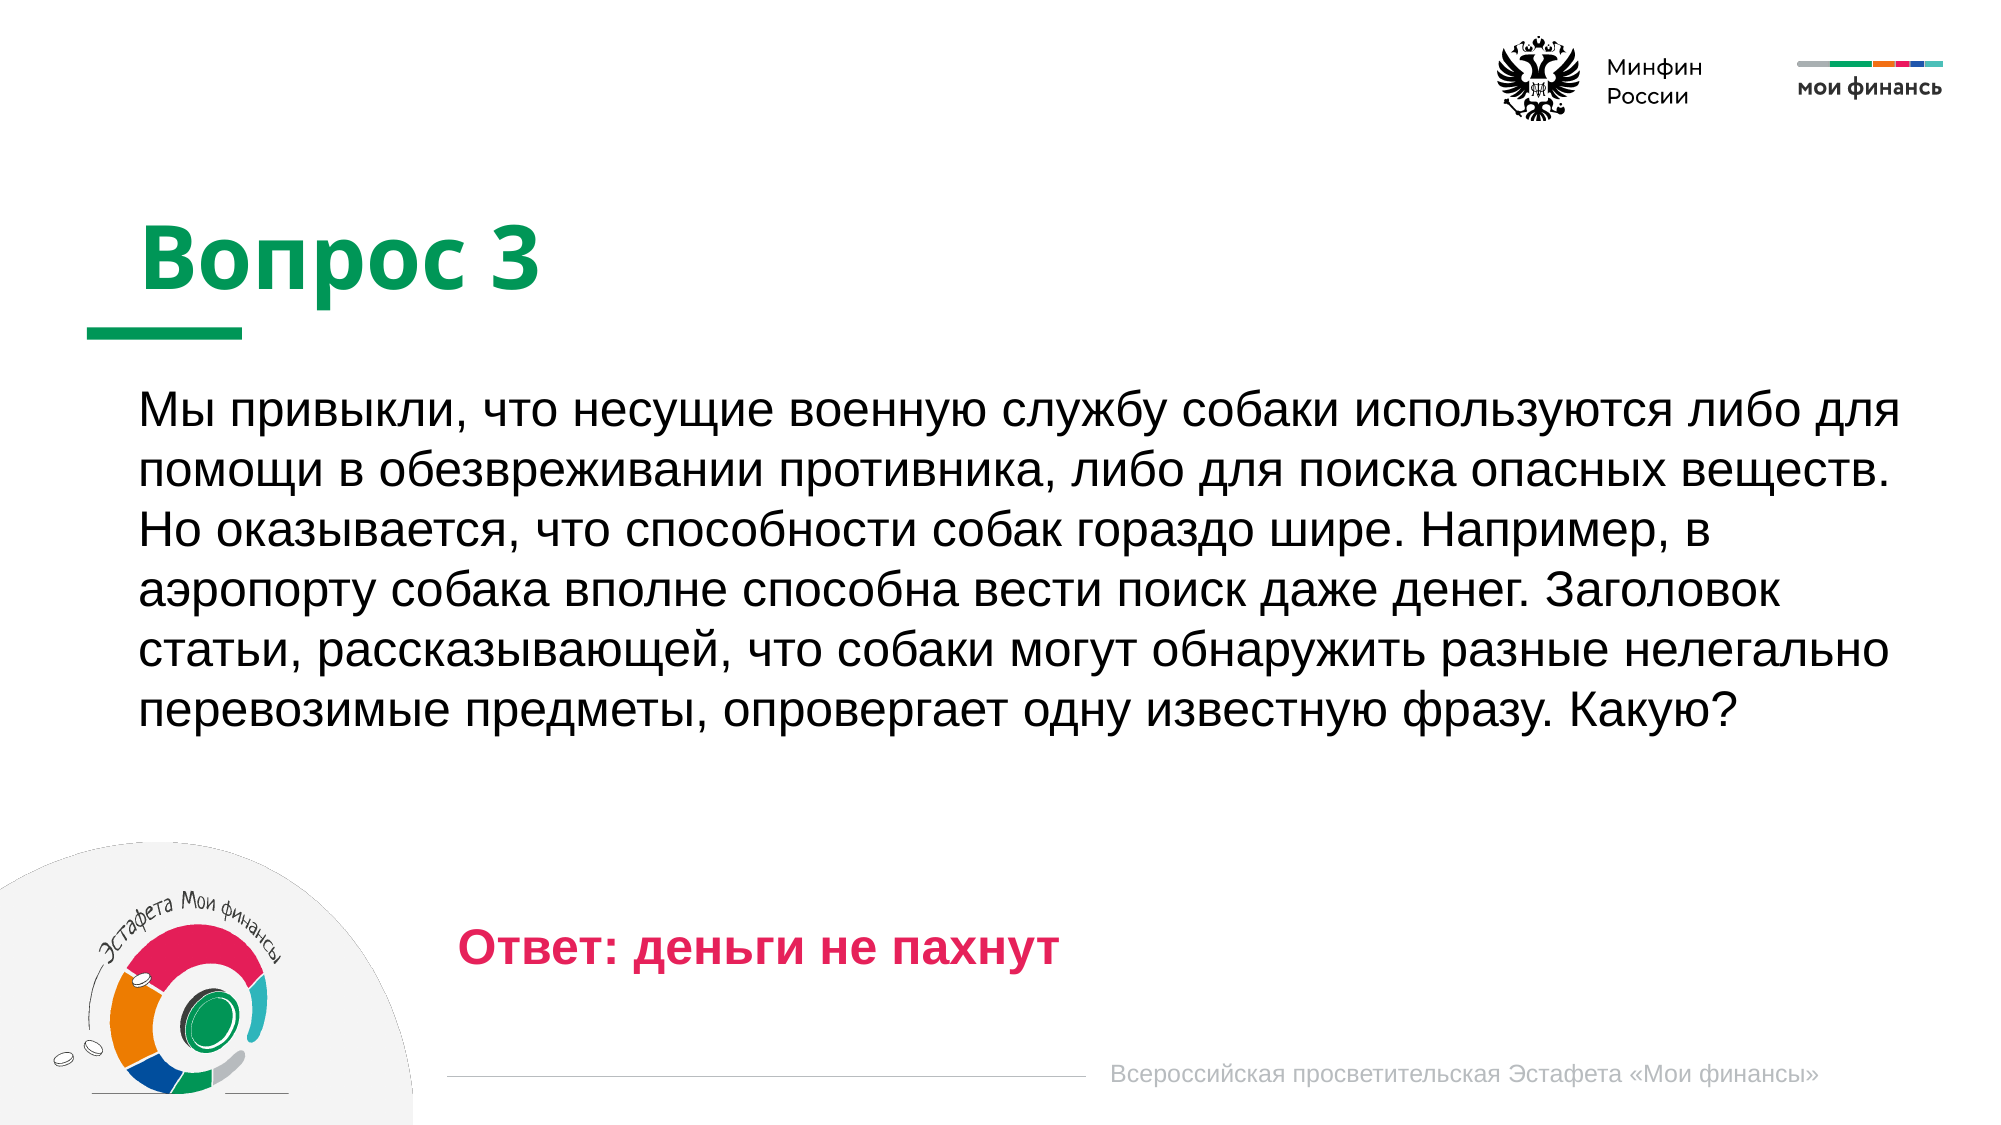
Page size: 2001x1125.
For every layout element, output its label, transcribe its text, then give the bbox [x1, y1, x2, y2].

text_box [86, 327, 242, 340]
picture [1497, 36, 1943, 121]
text_box Вопрос 3 [118, 214, 706, 294]
title Мы привыкли, что несущие военную службу собаки используются либо для помощи в обезвреживании противника, либо для поиска опасных веществ. Но оказывается, что способности собак гораздо шире. Например, в аэропорту собака вполне способна вести поиск даже денег. Заголовок статьи, рассказывающей, что собаки могут обнаружить разные нелегально перевозимые предметы, опровергает одну известную фразу. Какую? [118, 356, 1930, 724]
text_box Ответ: деньги не пахнут [437, 886, 1620, 1003]
picture [0, 842, 413, 1125]
